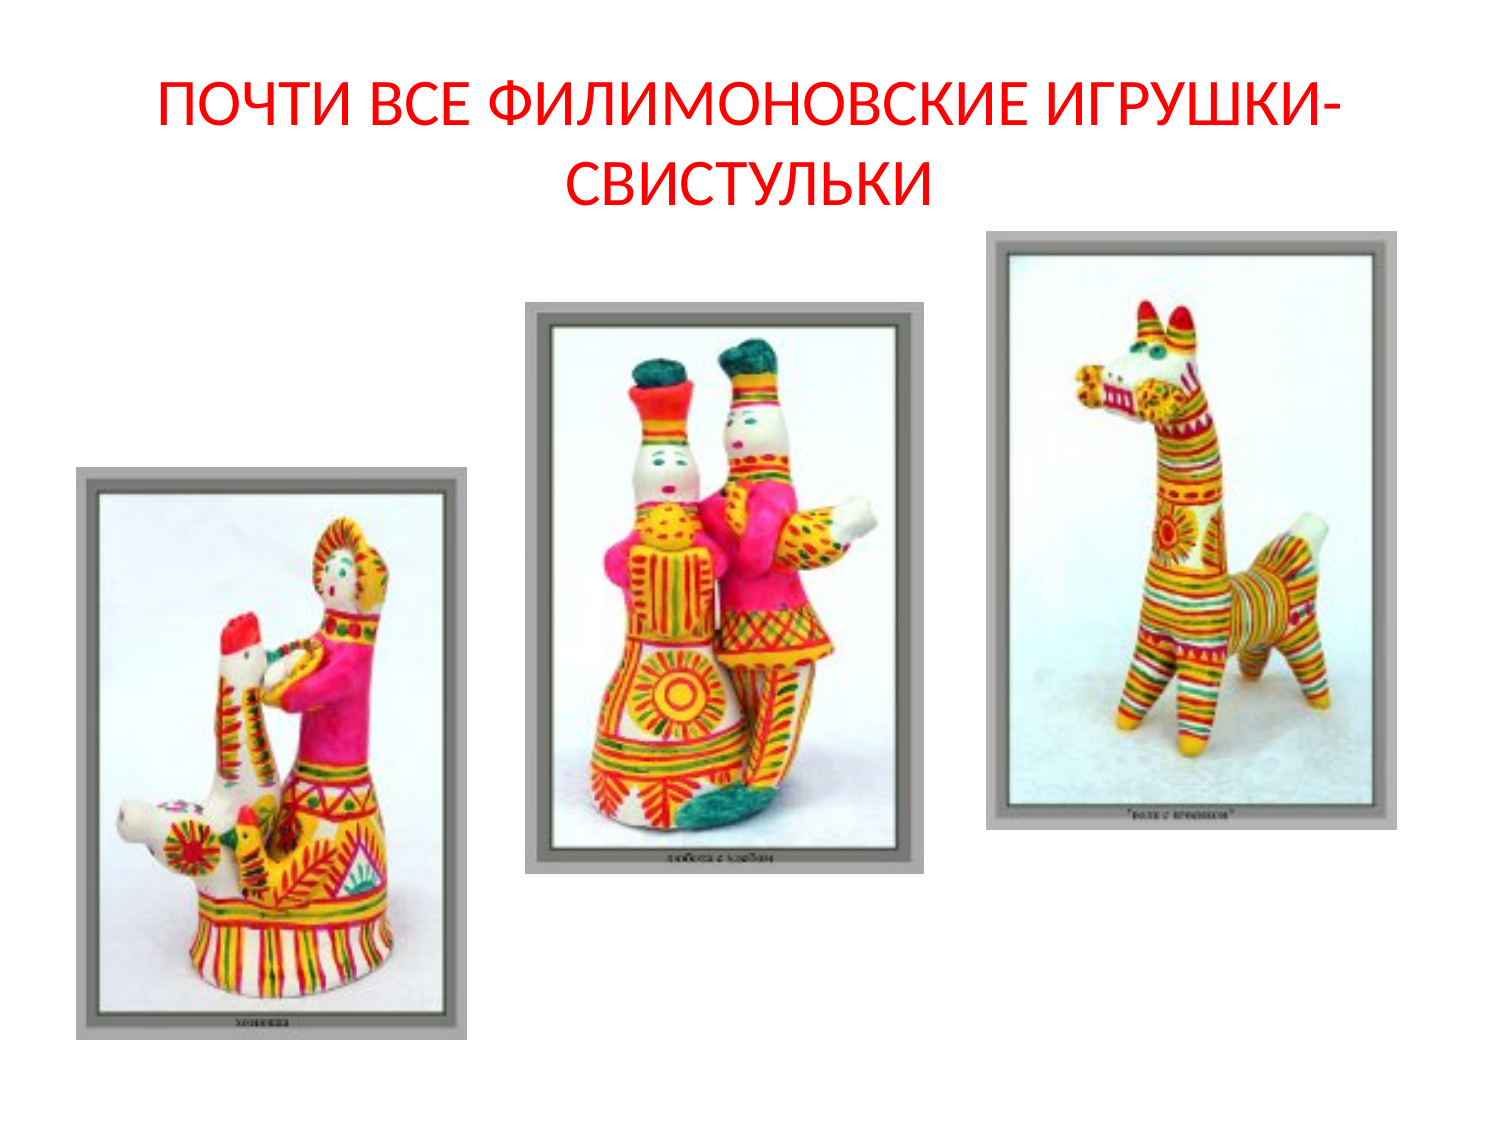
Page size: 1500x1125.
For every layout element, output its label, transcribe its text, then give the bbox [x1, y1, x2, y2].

picture [985, 231, 1397, 830]
picture [525, 302, 925, 874]
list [76, 467, 467, 1040]
title ПОЧТИ ВСЕ ФИЛИМОНОВСКИЕ ИГРУШКИ- СВИСТУЛЬКИ [75, 45, 1425, 233]
